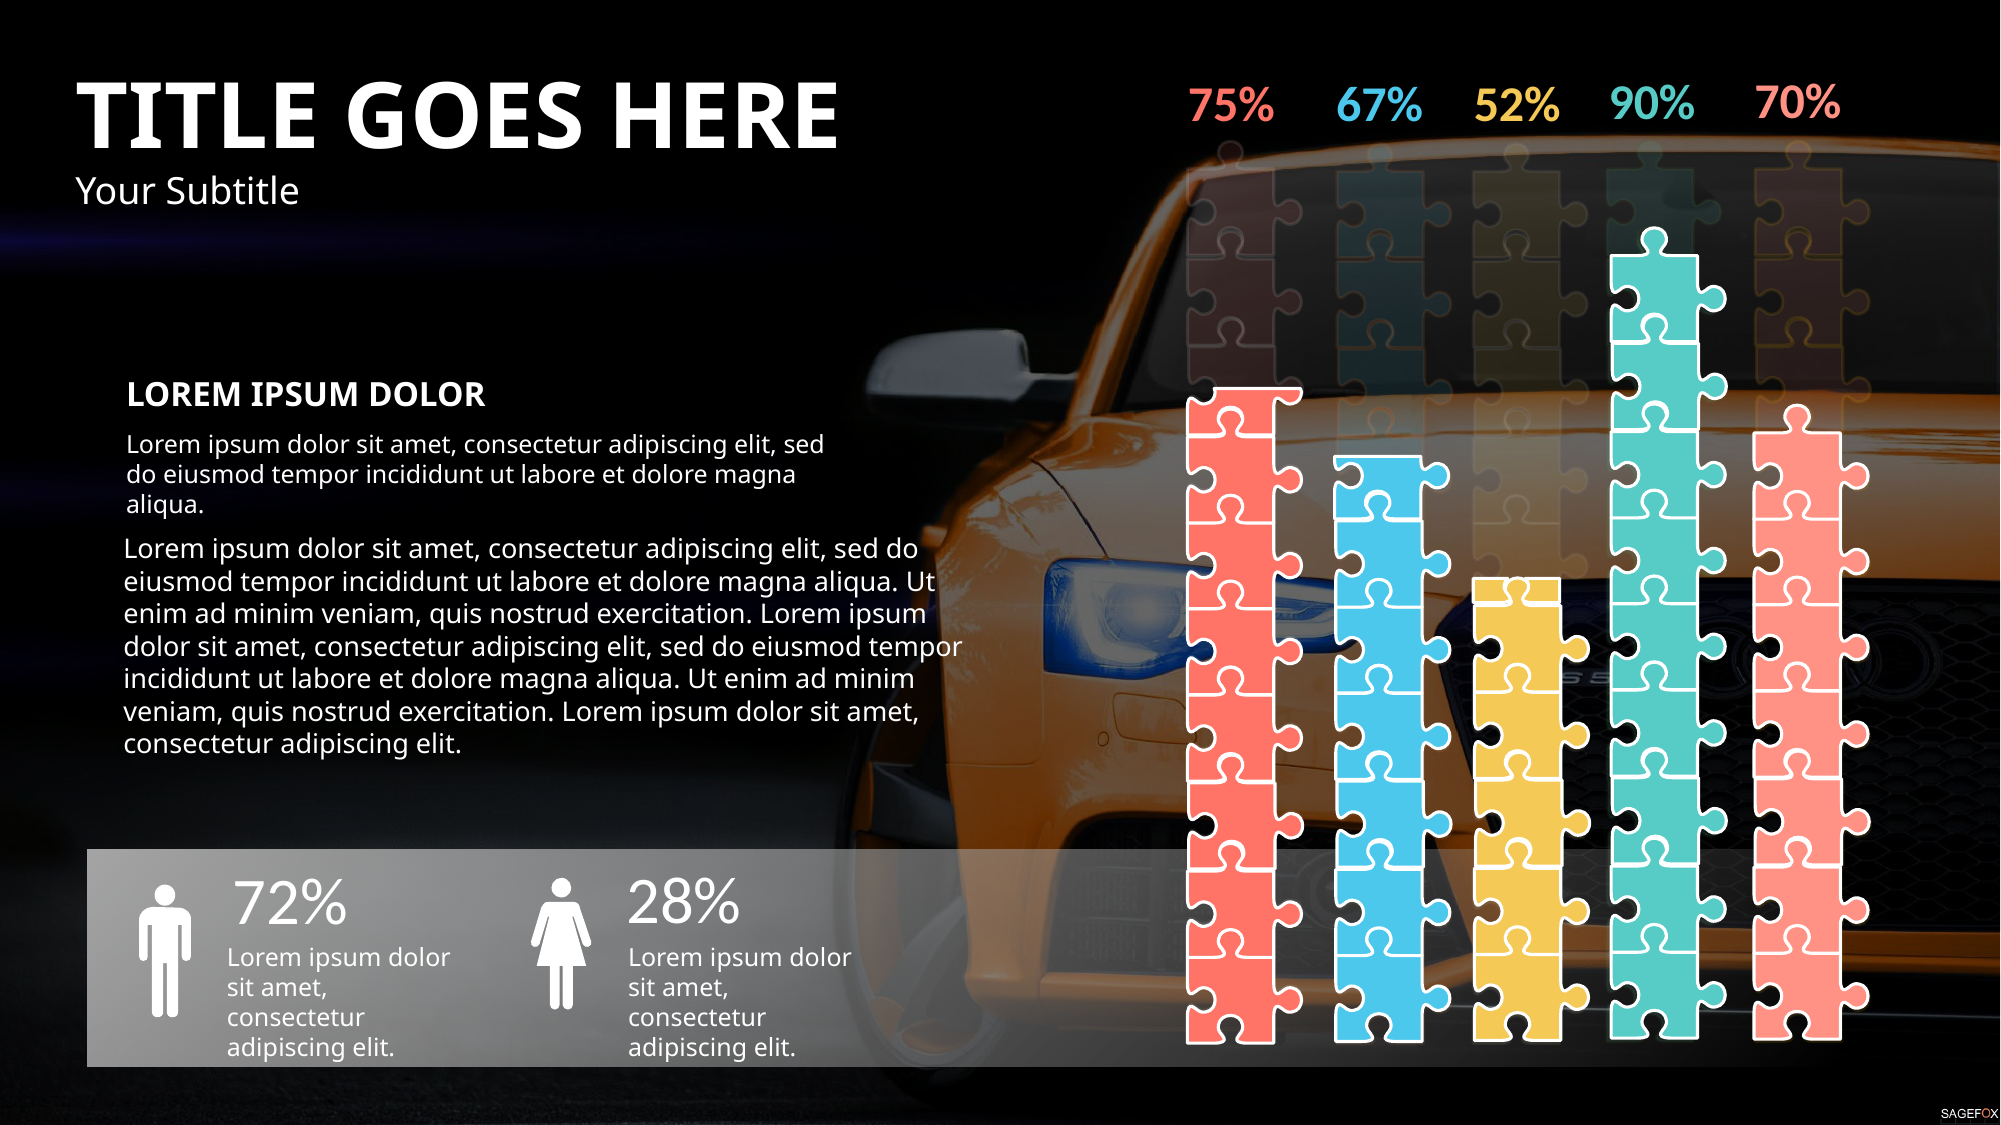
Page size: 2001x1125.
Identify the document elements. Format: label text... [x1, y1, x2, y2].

text_box TITLE GOES HERE Your Subtitle [60, 49, 1036, 220]
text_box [139, 884, 191, 1018]
text_box 28% [605, 849, 763, 944]
text_box Lorem ipsum dolor sit amet, consectetur adipiscing elit. [613, 934, 870, 1069]
text_box Lorem ipsum dolor sit amet, consectetur adipiscing elit. [212, 934, 468, 1069]
text_box 72% [212, 850, 369, 934]
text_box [1187, 138, 1306, 1042]
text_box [1606, 138, 1726, 1042]
text_box [86, 849, 613, 1067]
text_box LOREM IPSUM DOLOR Lorem ipsum dolor sit amet, consectetur adipiscing elit, sed do eiusmod tempor incididunt ut labore et dolore magna aliqua. [116, 368, 870, 524]
text_box 52% [1473, 70, 1561, 131]
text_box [530, 877, 592, 1010]
text_box 75% [1187, 70, 1275, 131]
text_box [763, 849, 1839, 1067]
text_box 70% [1754, 68, 1842, 129]
text_box 67% [1336, 70, 1424, 131]
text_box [1336, 140, 1456, 1044]
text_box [1755, 138, 1874, 1042]
picture [0, 0, 2001, 1125]
text_box 90% [1608, 69, 1696, 130]
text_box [1473, 140, 1592, 1044]
text_box Lorem ipsum dolor sit amet, consectetur adipiscing elit, sed do eiusmod tempor incididunt ut labore et dolore magna aliqua. Ut enim ad minim veniam, quis nostrud exercitation. Lorem ipsum dolor sit amet, consectetur adipiscing elit, sed do eiusmod tempor incididunt ut labore et dolore magna aliqua. Ut enim ad minim veniam, quis nostrud exercitation. Lorem ipsum dolor sit amet, consectetur adipiscing elit. [108, 524, 1006, 767]
